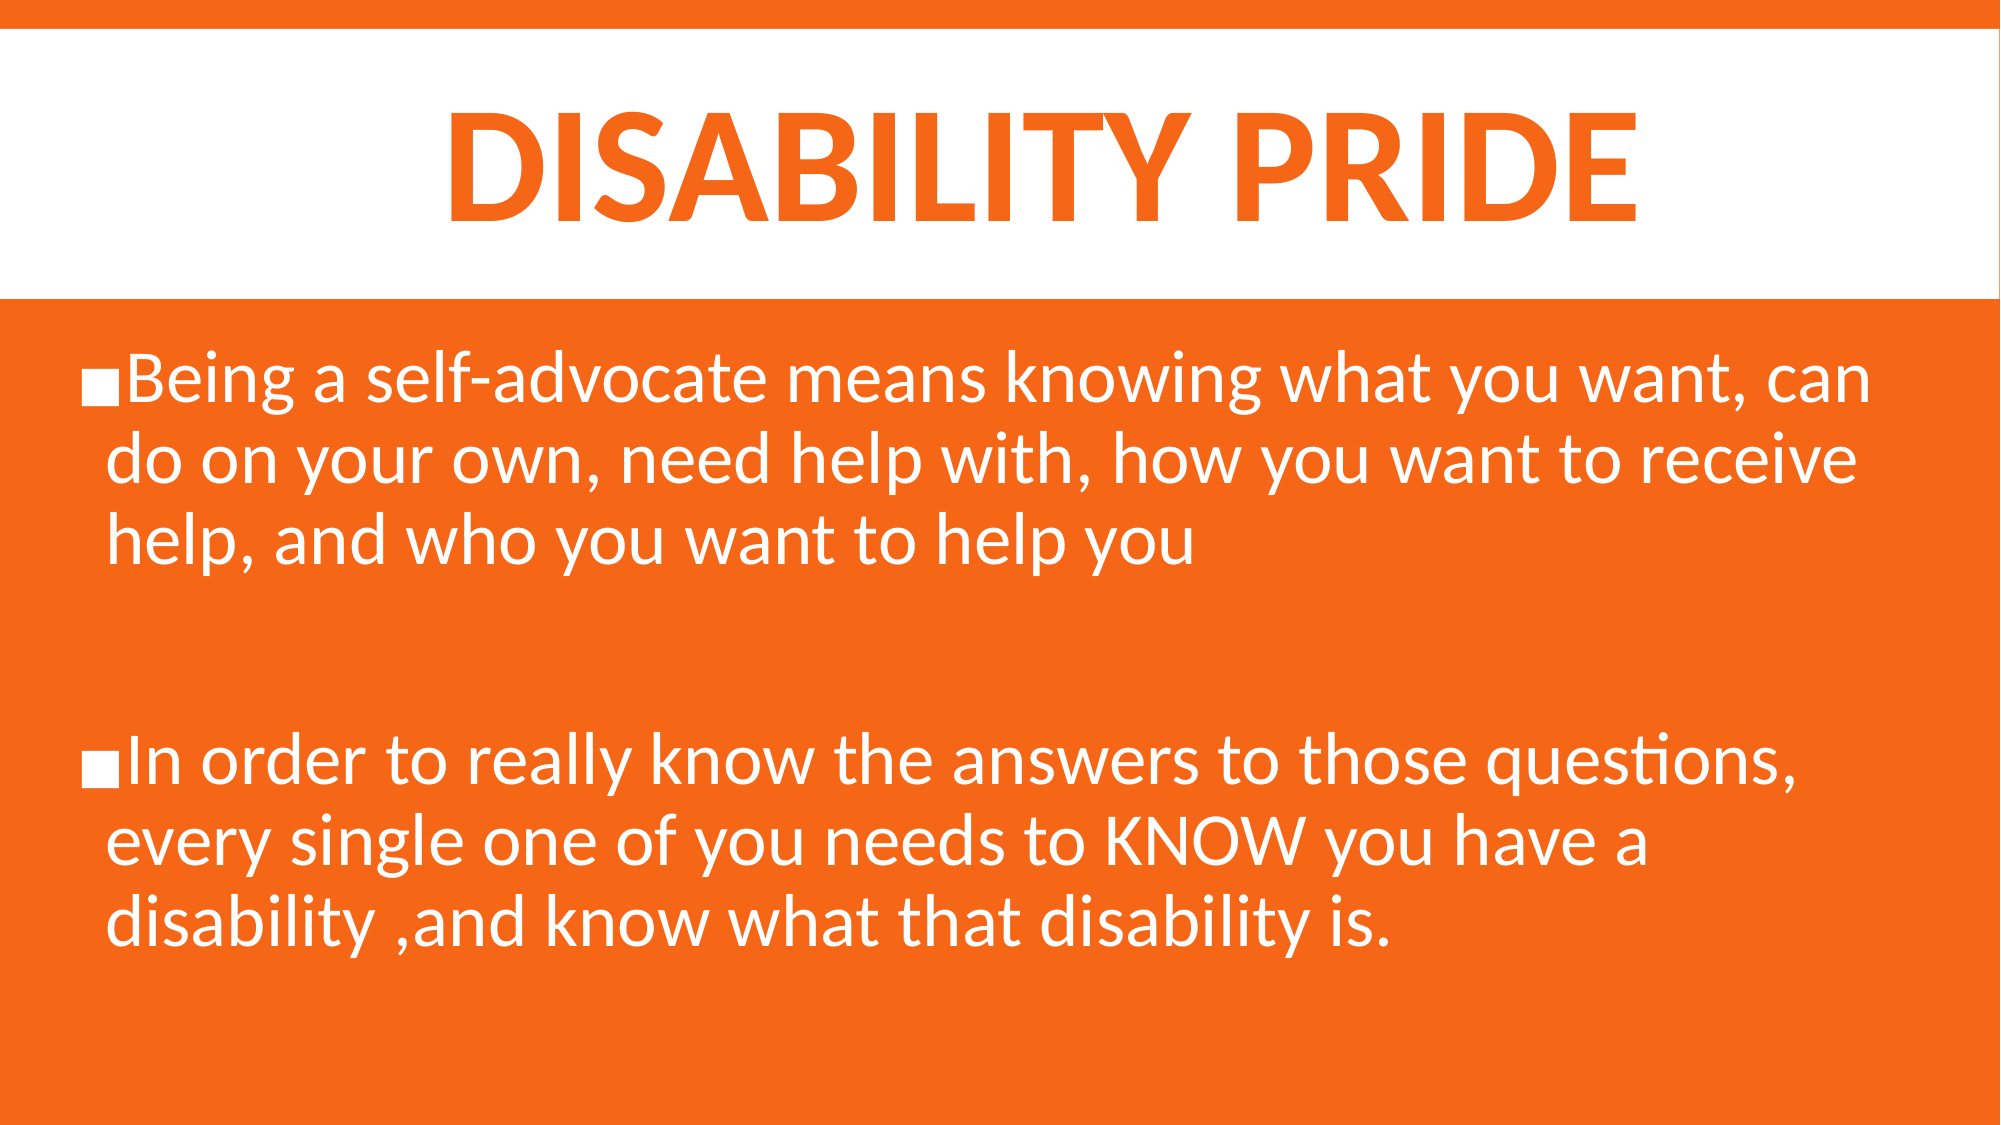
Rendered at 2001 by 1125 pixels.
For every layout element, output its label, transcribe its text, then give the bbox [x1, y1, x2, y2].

list Being a self-advocate means knowing what you want, can do on your own, need help with, how you want to receive help, and who you want to help you In order to really know the answers to those questions, every single one of you needs to KNOW you have a disability ,and know what that disability is. [60, 329, 1926, 1020]
title DISABILITY PRIDE [197, 46, 1889, 295]
